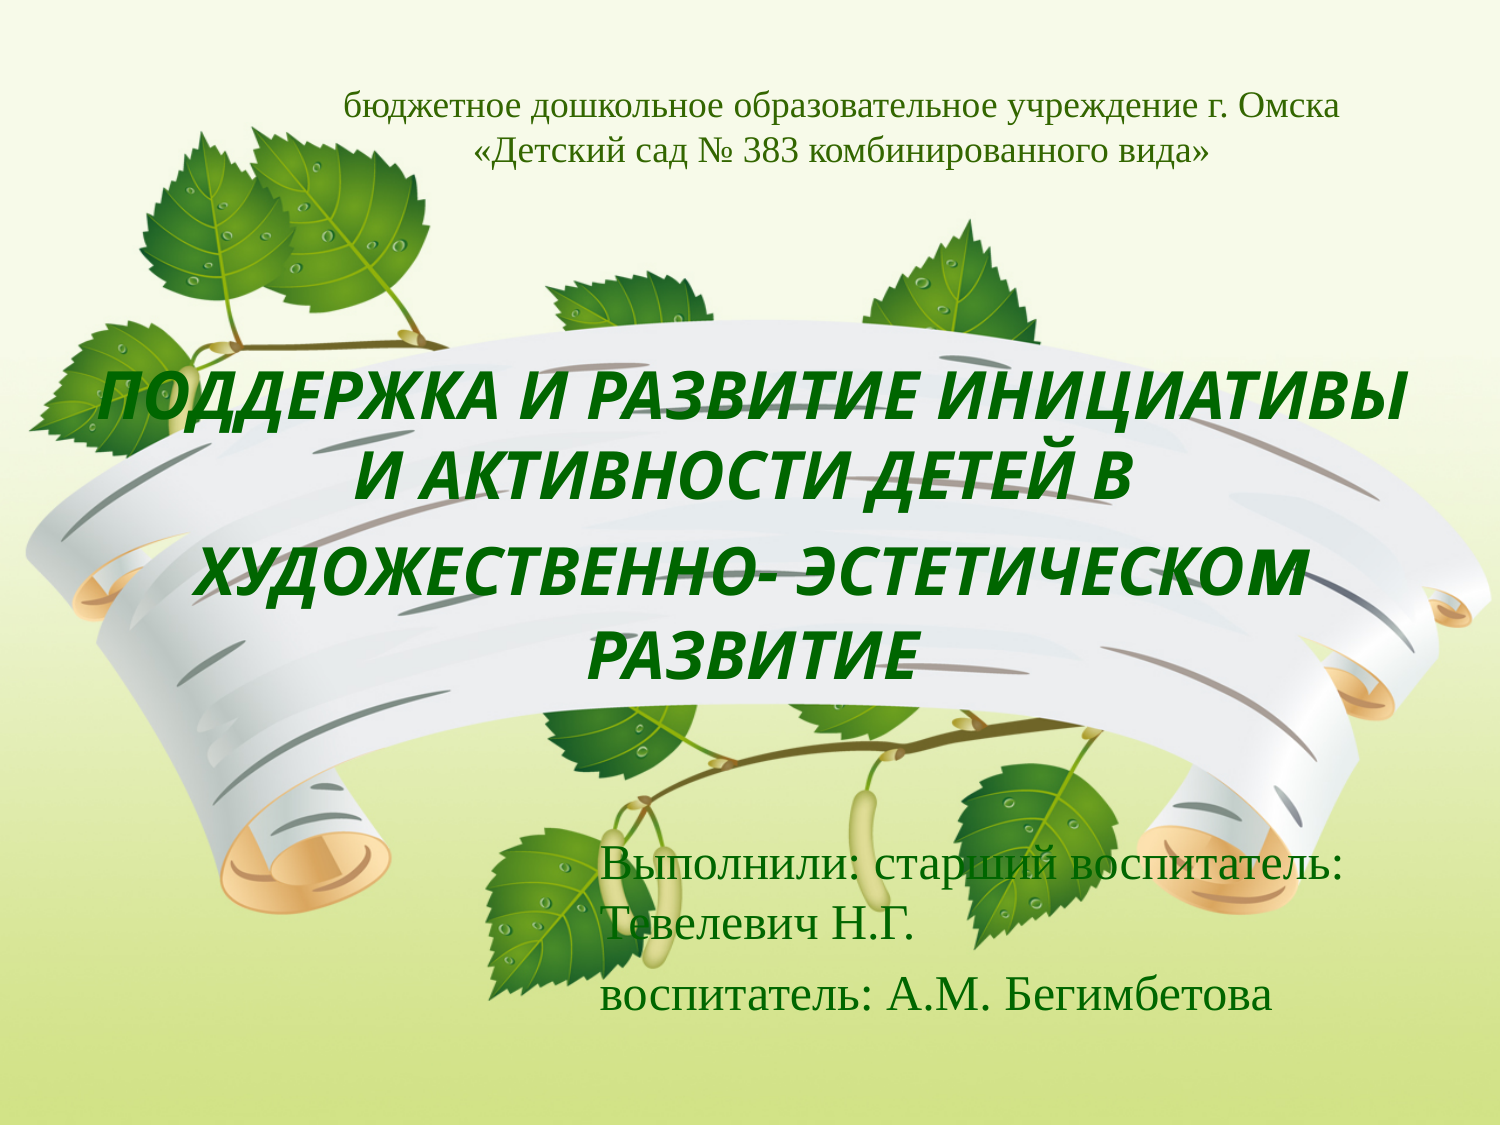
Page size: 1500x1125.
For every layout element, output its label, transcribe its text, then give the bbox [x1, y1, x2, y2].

subtitle Выполнили: старший воспитатель: Тевелевич Н.Г. воспитатель: А.М. Бегимбетова [584, 822, 1500, 1125]
title ПОДДЕРЖКА И РАЗВИТИЕ ИНИЦИАТИВЫ И АКТИВНОСТИ ДЕТЕЙ В ХУДОЖЕСТВЕННО- ЭСТЕТИЧЕСКОм РАЗВИТИЕ [64, 355, 1442, 770]
picture [0, 0, 1500, 1125]
text_box бюджетное дошкольное образовательное учреждение г. Омска «Детский сад № 383 комбинированного вида» [301, 72, 1383, 178]
